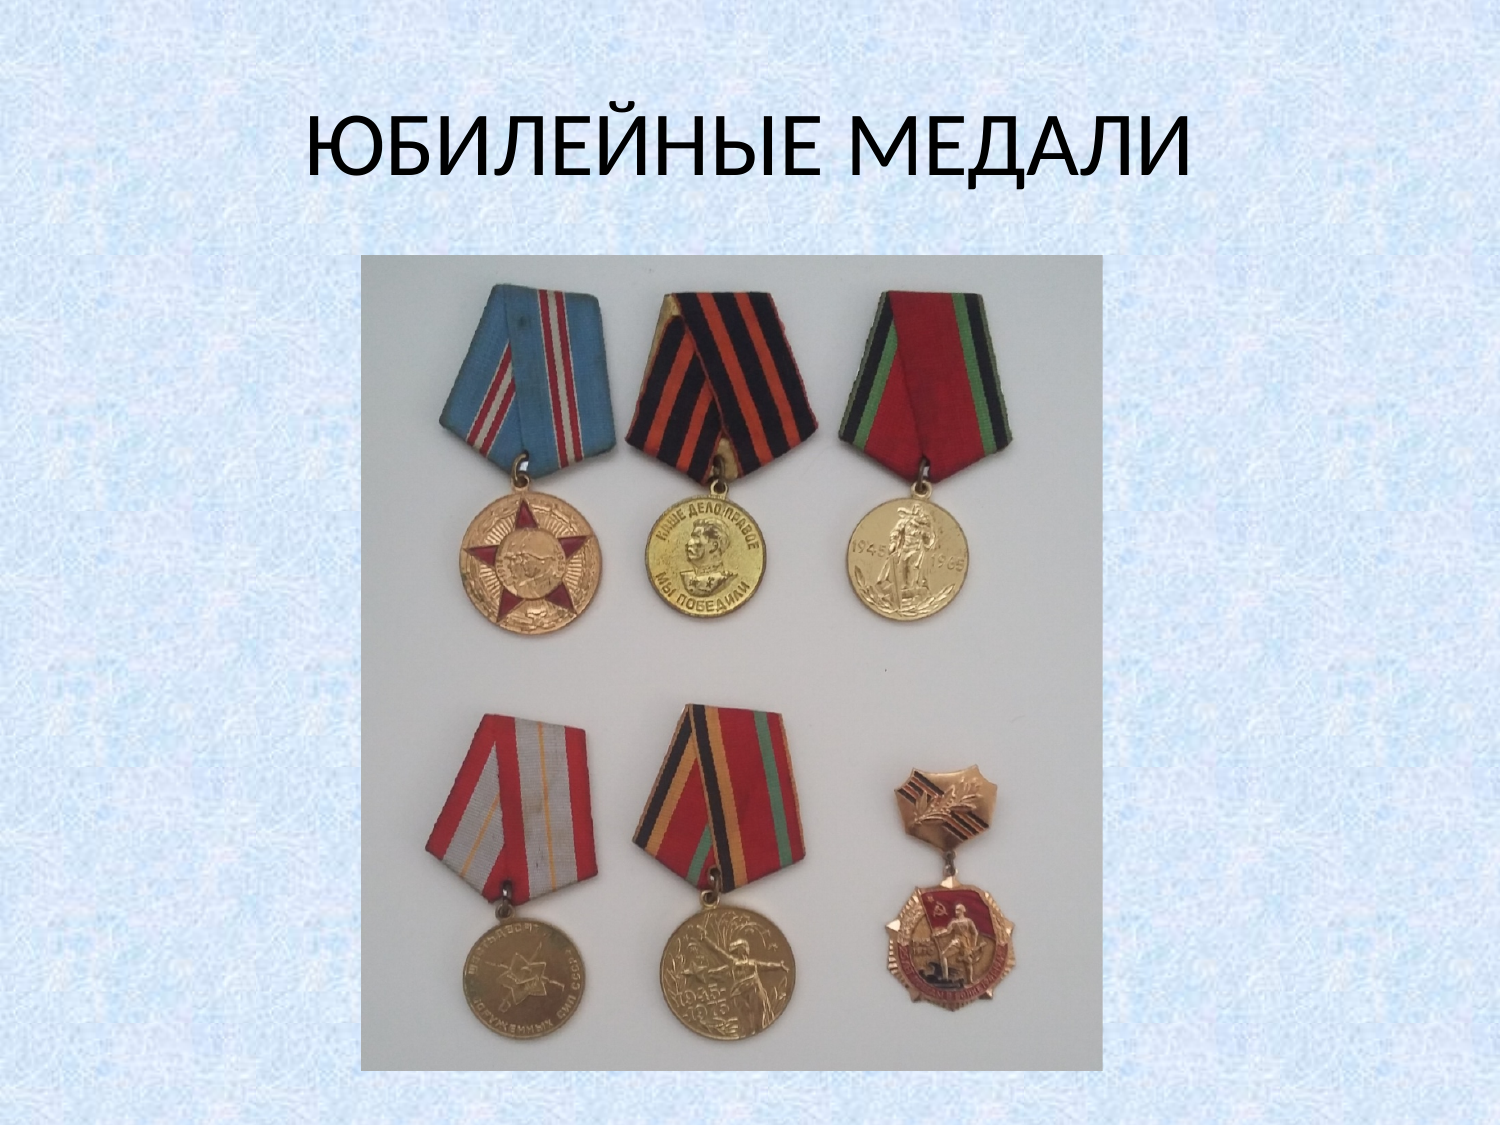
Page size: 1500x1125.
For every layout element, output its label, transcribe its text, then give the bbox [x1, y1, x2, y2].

picture [0, 0, 1500, 1125]
title ЮБИЛЕЙНЫЕ МЕДАЛИ [75, 45, 1425, 233]
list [323, 291, 1140, 1035]
